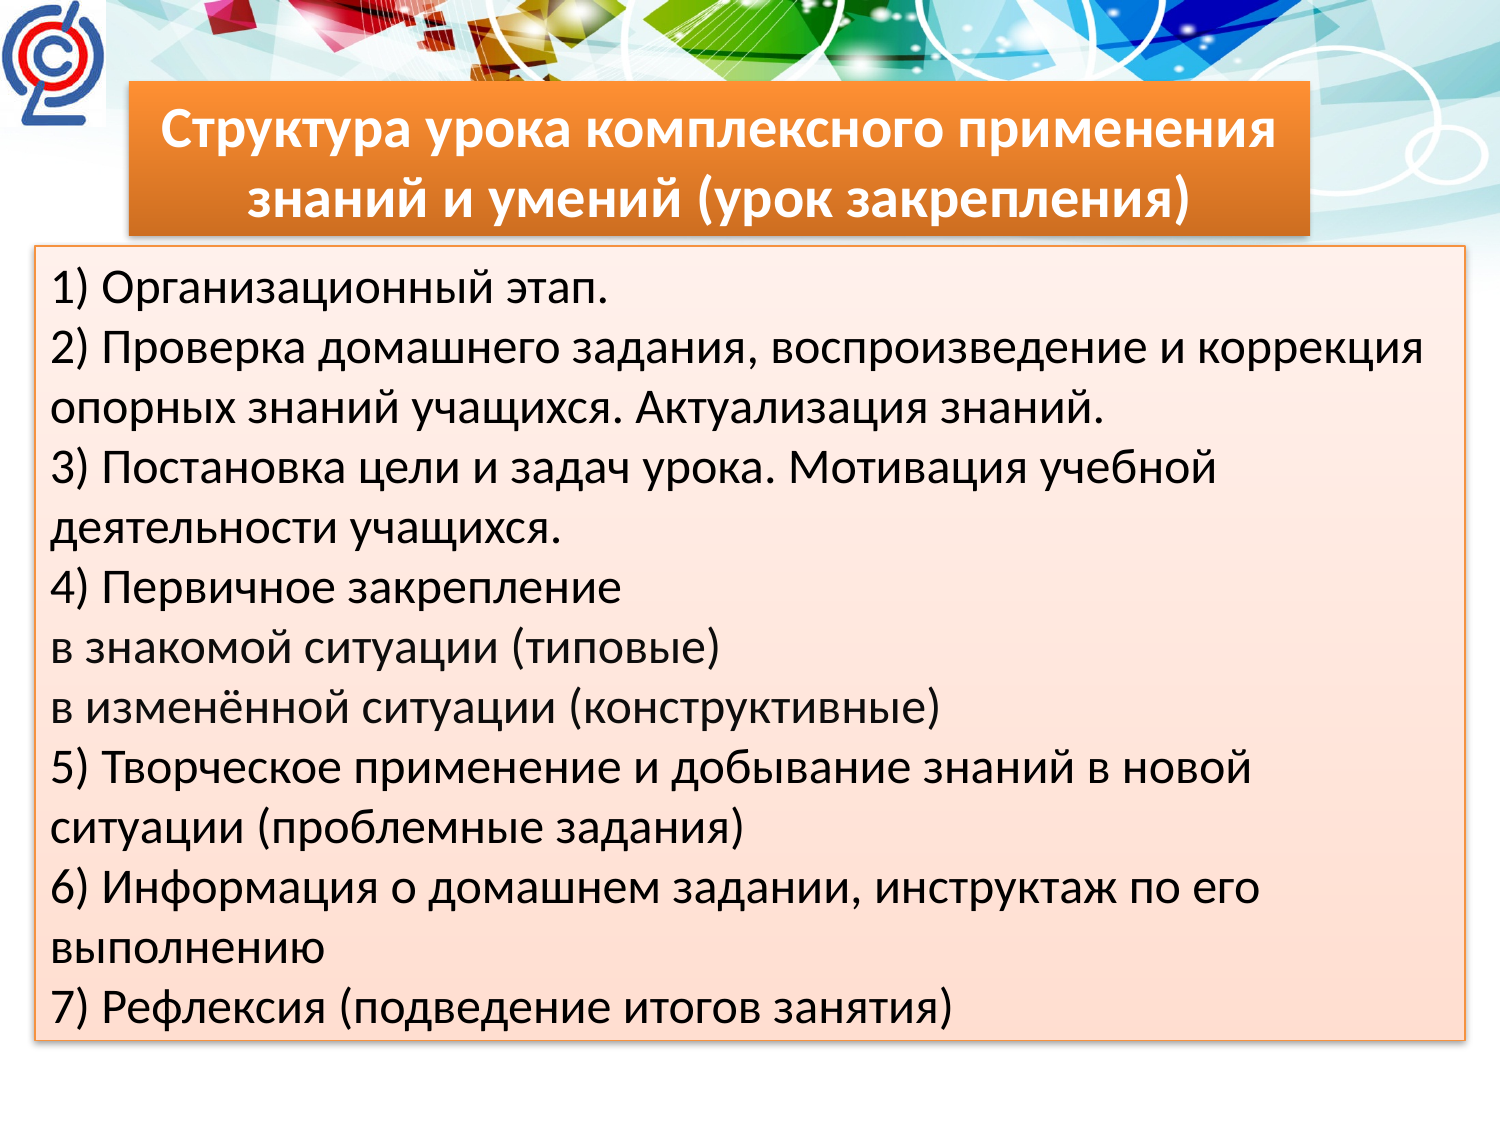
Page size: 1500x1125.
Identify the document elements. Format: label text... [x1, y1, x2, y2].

text_box Структура урока комплексного применения знаний и умений (урок закрепления) [128, 81, 1311, 236]
picture [0, 0, 1500, 1123]
text_box 1) Организационный этап. 2) Проверка домашнего задания, воспроизведение и коррекция опорных знаний учащихся. Актуализация знаний. 3) Постановка цели и задач урока. Мотивация учебной деятельности учащихся. 4) Первичное закрепление в знакомой ситуации (типовые) в изменённой ситуации (конструктивные) 5) Творческое применение и добывание знаний в новой ситуации (проблемные задания) 6) Информация о домашнем задании, инструктаж по его выполнению 7) Рефлексия (подведение итогов занятия) [34, 245, 1466, 1041]
